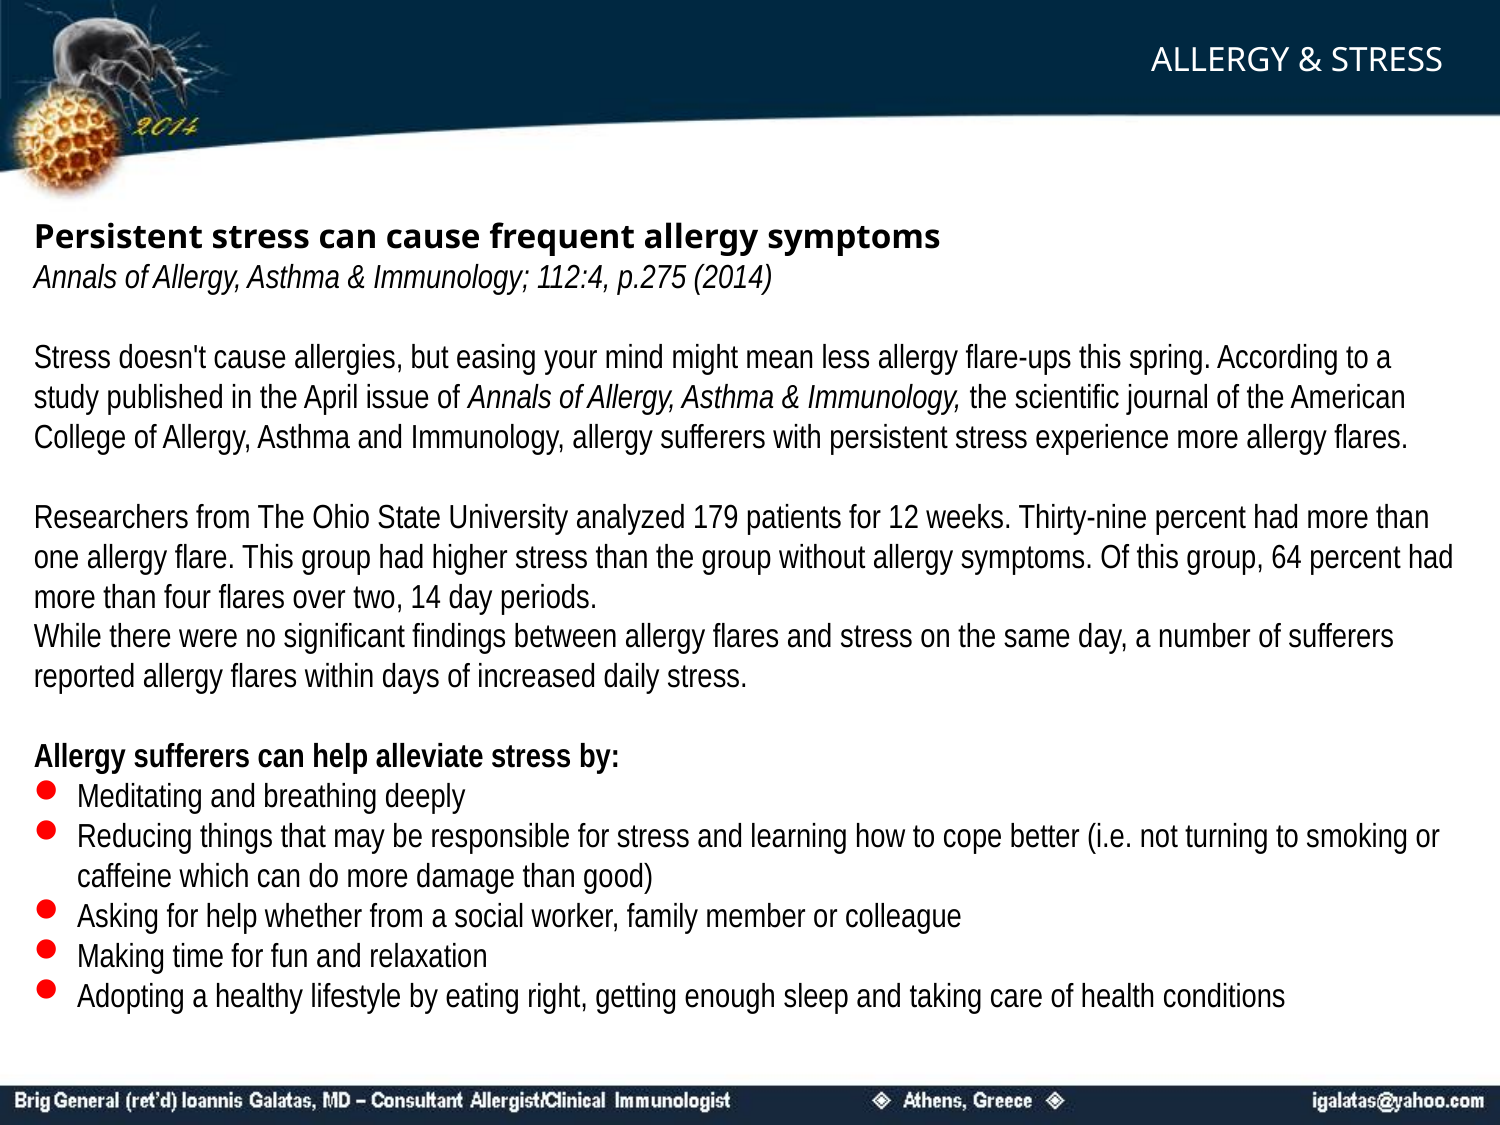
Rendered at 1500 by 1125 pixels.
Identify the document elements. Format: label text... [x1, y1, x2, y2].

text_box ALLERGY & STRESS [1135, 30, 1459, 86]
text_box Persistent stress can cause frequent allergy symptoms Annals of Allergy, Asthma & Immunology; 112:4, p.275 (2014) Stress doesn't cause allergies, but easing your mind might mean less allergy flare-ups this spring. According to a study published in the April issue of Annals of Allergy, Asthma & Immunology, the scientific journal of the American College of Allergy, Asthma and Immunology, allergy sufferers with persistent stress experience more allergy flares. Researchers from The Ohio State University analyzed 179 patients for 12 weeks. Thirty-nine percent had more than one allergy flare. This group had higher stress than the group without allergy symptoms. Of this group, 64 percent had more than four flares over two, 14 day periods. While there were no significant findings between allergy flares and stress on the same day, a number of sufferers reported allergy flares within days of increased daily stress. Allergy sufferers can help alleviate stress by: Meditating and breathing deeply Reducing things that may be responsible for stress and learning how to cope better (i.e. not turning to smoking or caffeine which can do more damage than good) Asking for help whether from a social worker, family member or colleague Making time for fun and relaxation Adopting a healthy lifestyle by eating right, getting enough sleep and taking care of health conditions [19, 208, 1474, 1062]
picture [0, 0, 1500, 1125]
